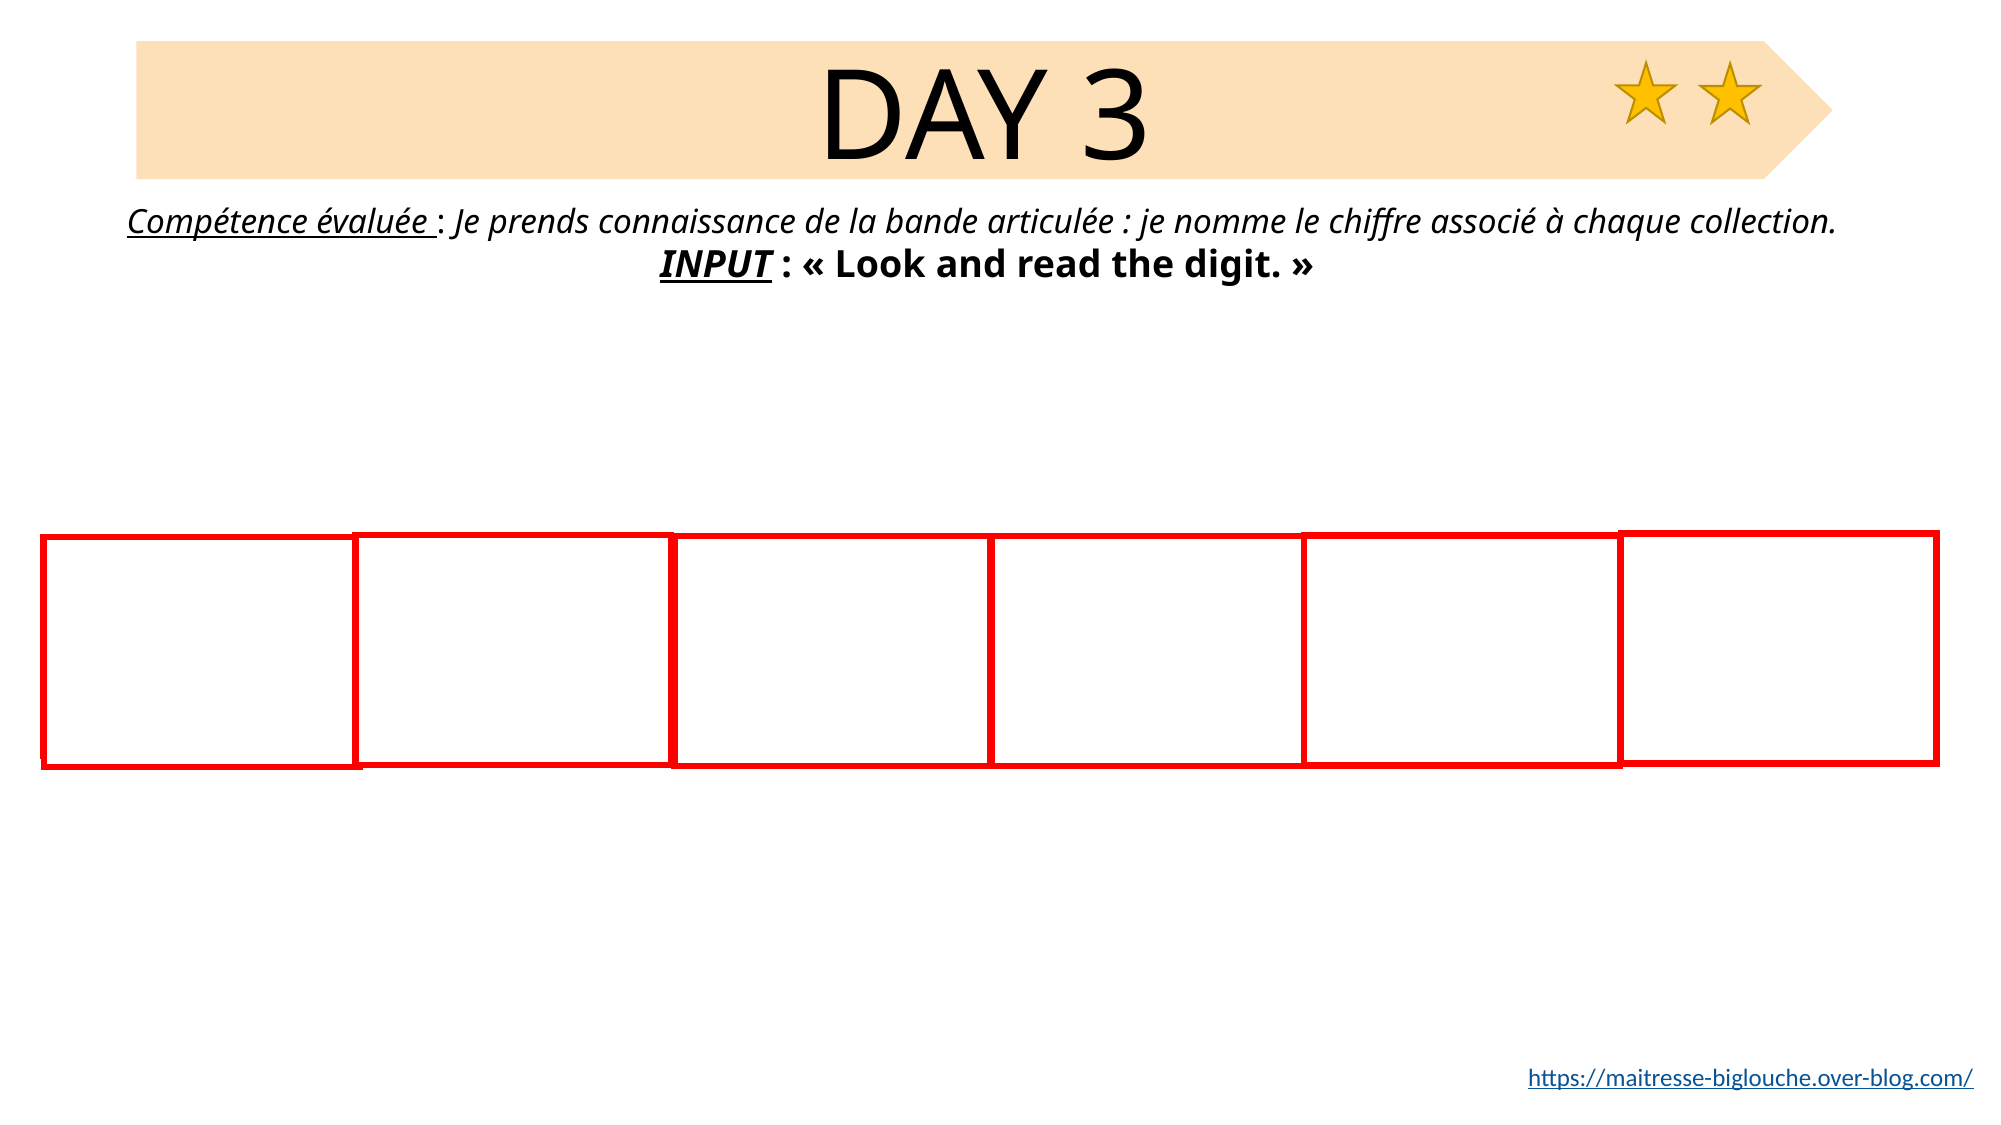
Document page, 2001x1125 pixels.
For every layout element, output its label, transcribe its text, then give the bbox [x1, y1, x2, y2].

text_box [1621, 536, 1937, 755]
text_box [366, 531, 672, 540]
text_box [1306, 523, 1620, 539]
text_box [993, 528, 1306, 539]
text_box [1620, 755, 1937, 765]
text_box [359, 534, 366, 540]
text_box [993, 539, 1309, 759]
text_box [44, 539, 361, 759]
text_box [359, 759, 366, 766]
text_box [1306, 756, 1623, 767]
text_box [42, 528, 359, 771]
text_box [137, 26, 1832, 194]
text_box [678, 540, 993, 759]
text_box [1620, 522, 1937, 536]
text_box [361, 540, 677, 760]
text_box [366, 760, 683, 774]
text_box https://maitresse-biglouche.over-blog.com/ [1522, 1055, 2000, 1112]
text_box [1307, 536, 1624, 756]
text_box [672, 530, 989, 773]
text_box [993, 759, 1309, 771]
text_box Compétence évaluée : Je prends connaissance de la bande articulée : je nomme le chiffre associé à chaque collection. INPUT : « Look and read the digit. » [89, 192, 1886, 293]
